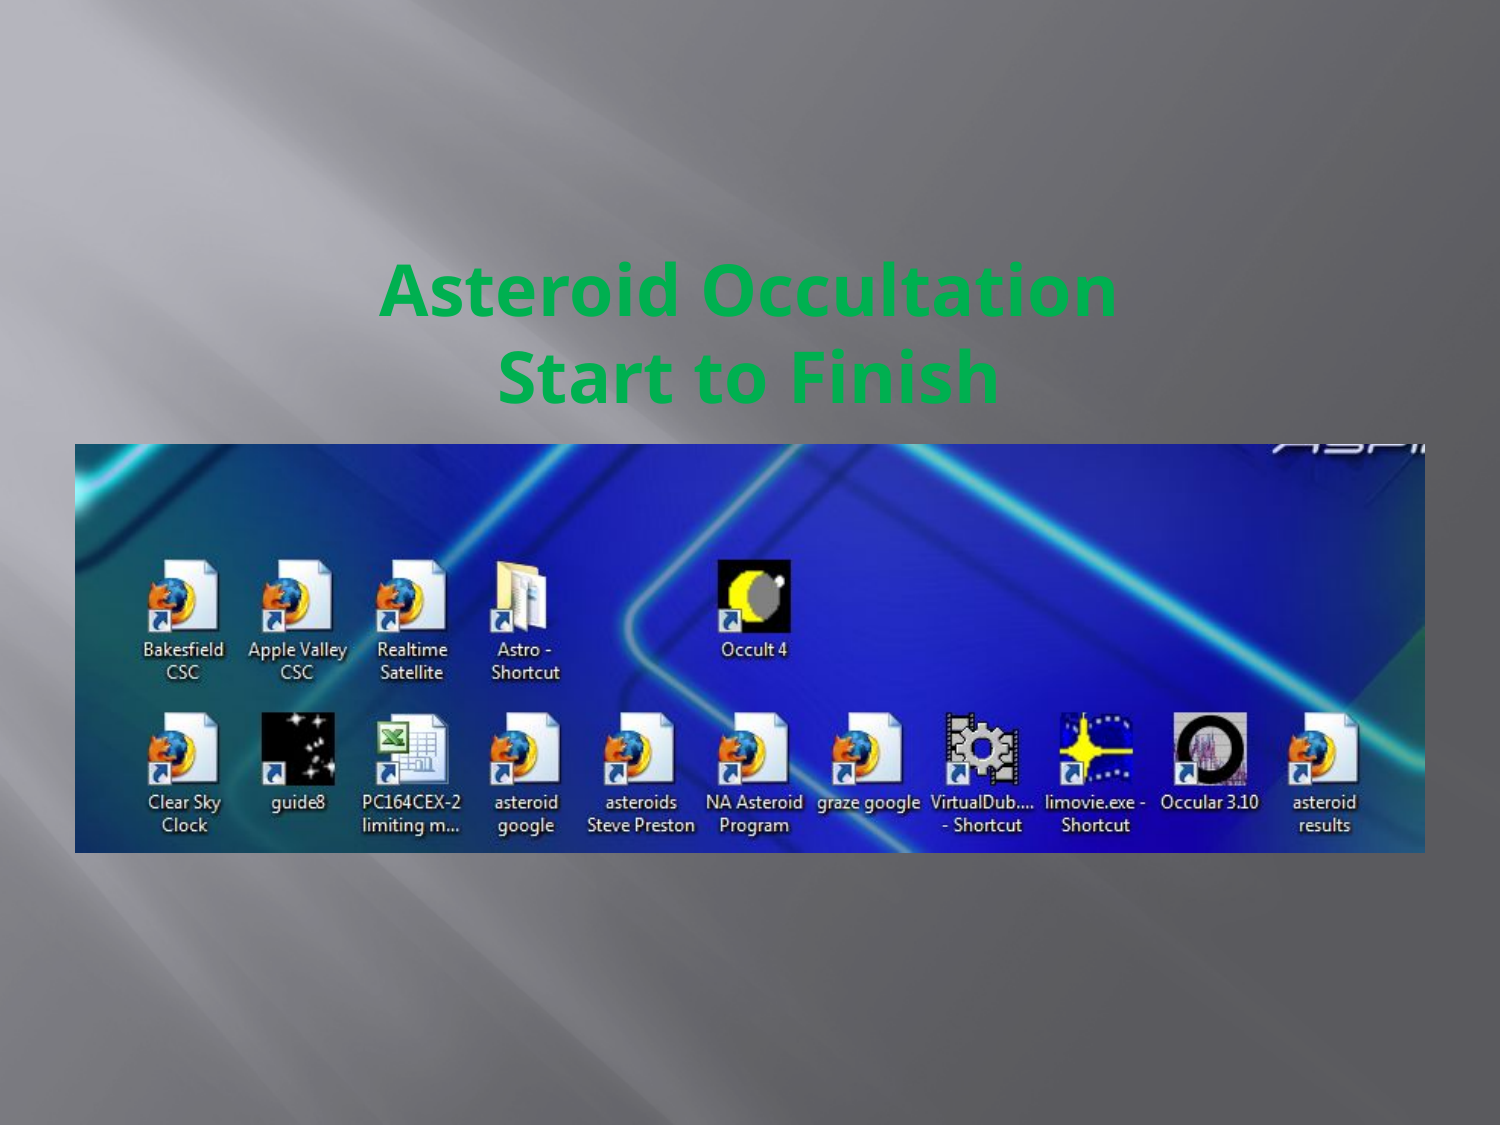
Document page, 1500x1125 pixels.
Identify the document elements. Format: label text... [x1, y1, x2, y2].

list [74, 444, 1426, 853]
title Asteroid Occultation Start to Finish [75, 237, 1425, 425]
